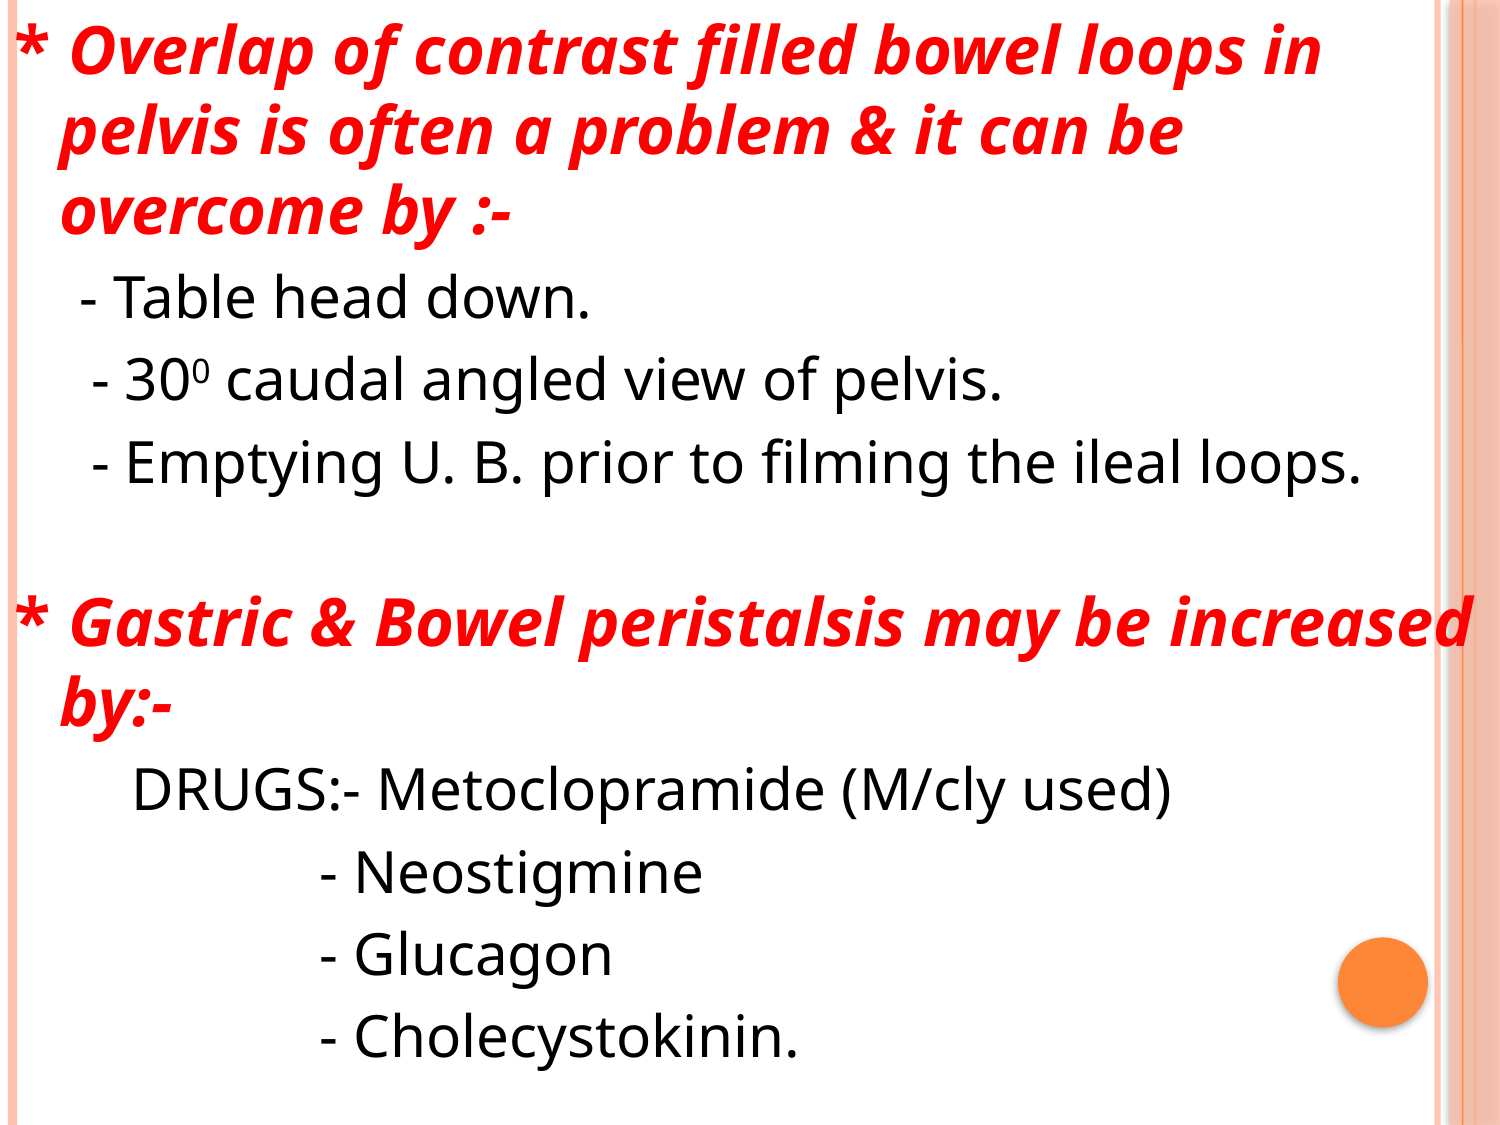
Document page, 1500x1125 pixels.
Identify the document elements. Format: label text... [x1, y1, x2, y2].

list * Overlap of contrast filled bowel loops in pelvis is often a problem & it can be overcome by :- - Table head down. - 300 caudal angled view of pelvis. - Emptying U. B. prior to filming the ileal loops. * Gastric & Bowel peristalsis may be increased by:- DRUGS:- Metoclopramide (M/cly used) - Neostigmine - Glucagon - Cholecystokinin. [0, 0, 1500, 1125]
